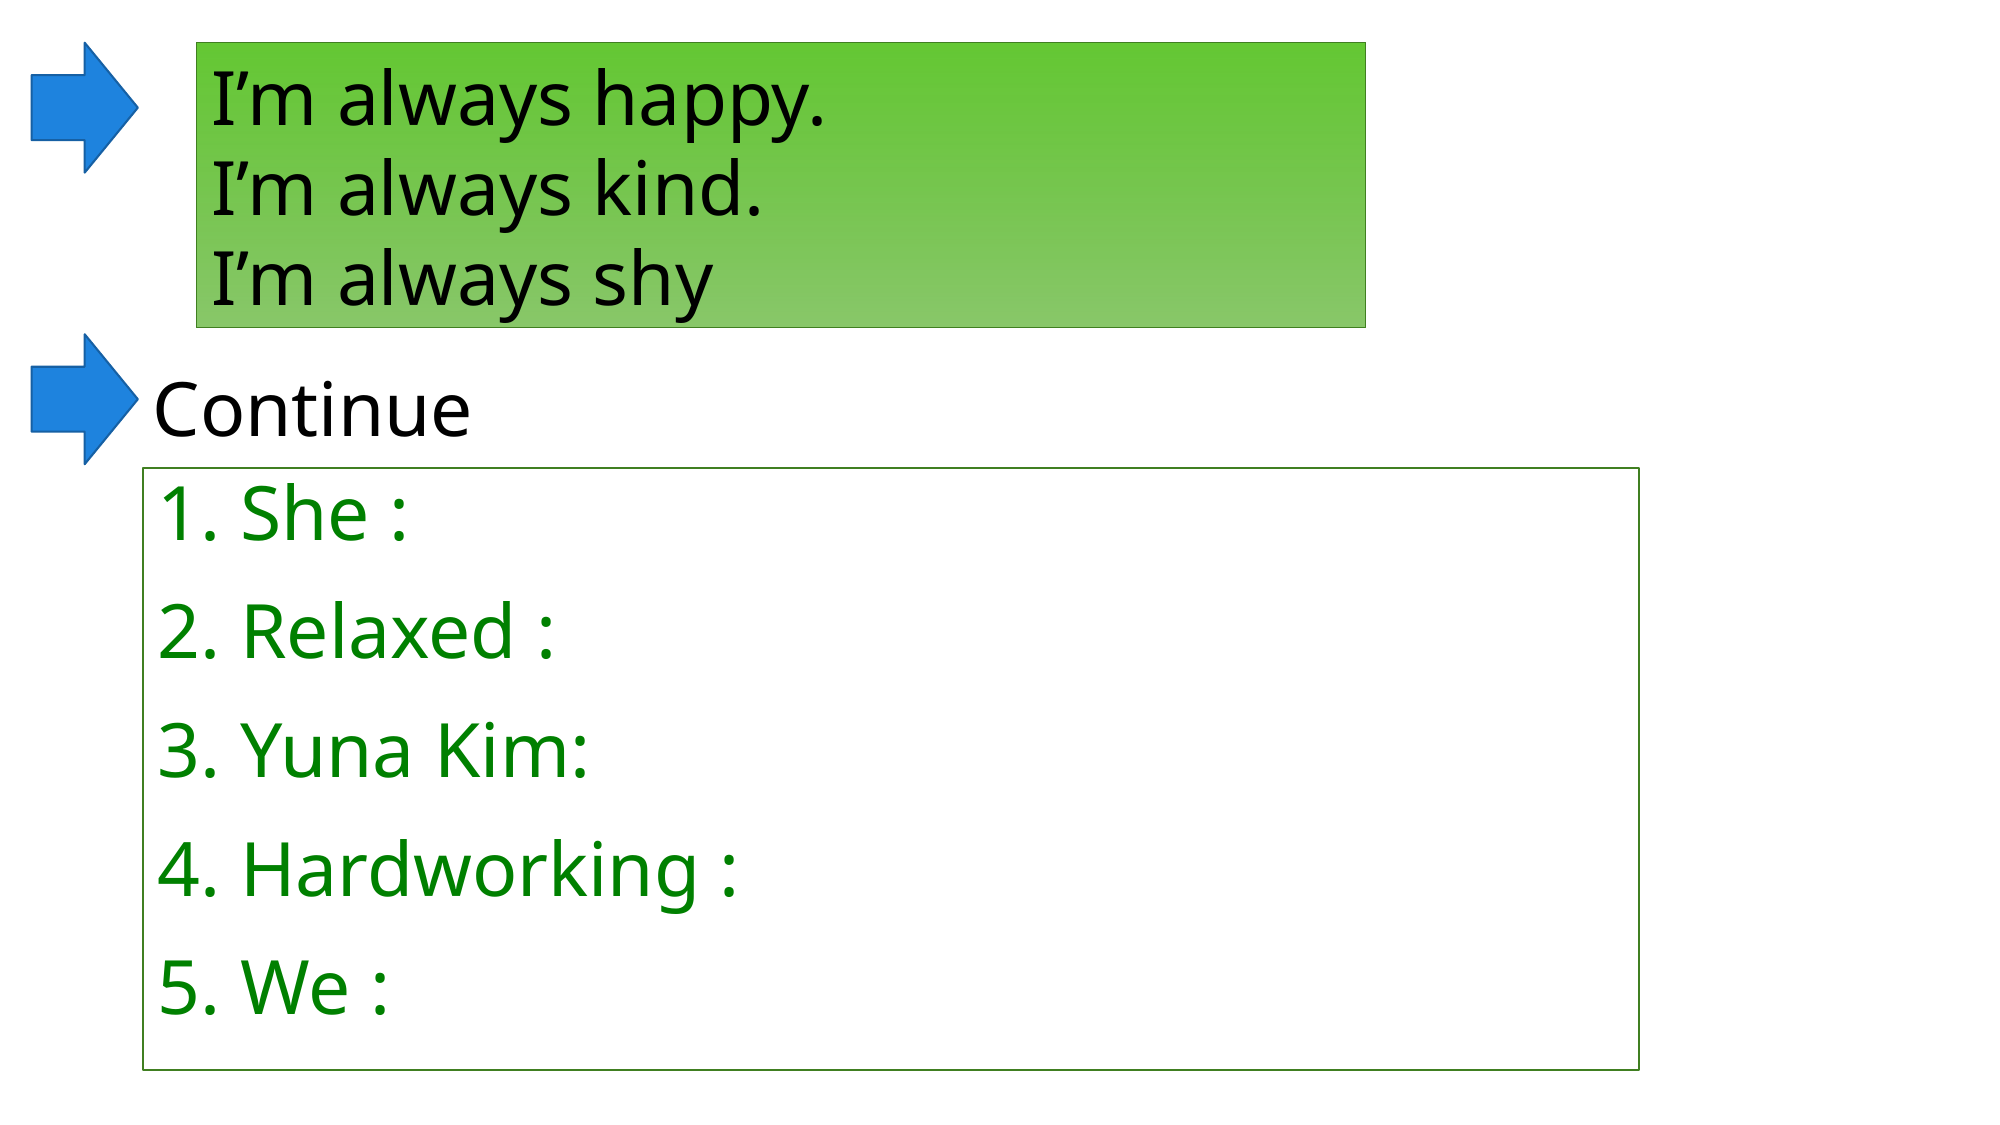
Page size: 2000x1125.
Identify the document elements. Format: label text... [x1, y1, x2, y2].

text_box Continue [137, 344, 788, 459]
text_box [30, 333, 139, 466]
text_box I’m always happy. I’m always kind. I’m always shy [196, 42, 1366, 328]
list 1. She : 2. Relaxed : 3. Yuna Kim: 4. Hardworking : 5. We : [142, 467, 1640, 1071]
text_box [30, 41, 139, 174]
